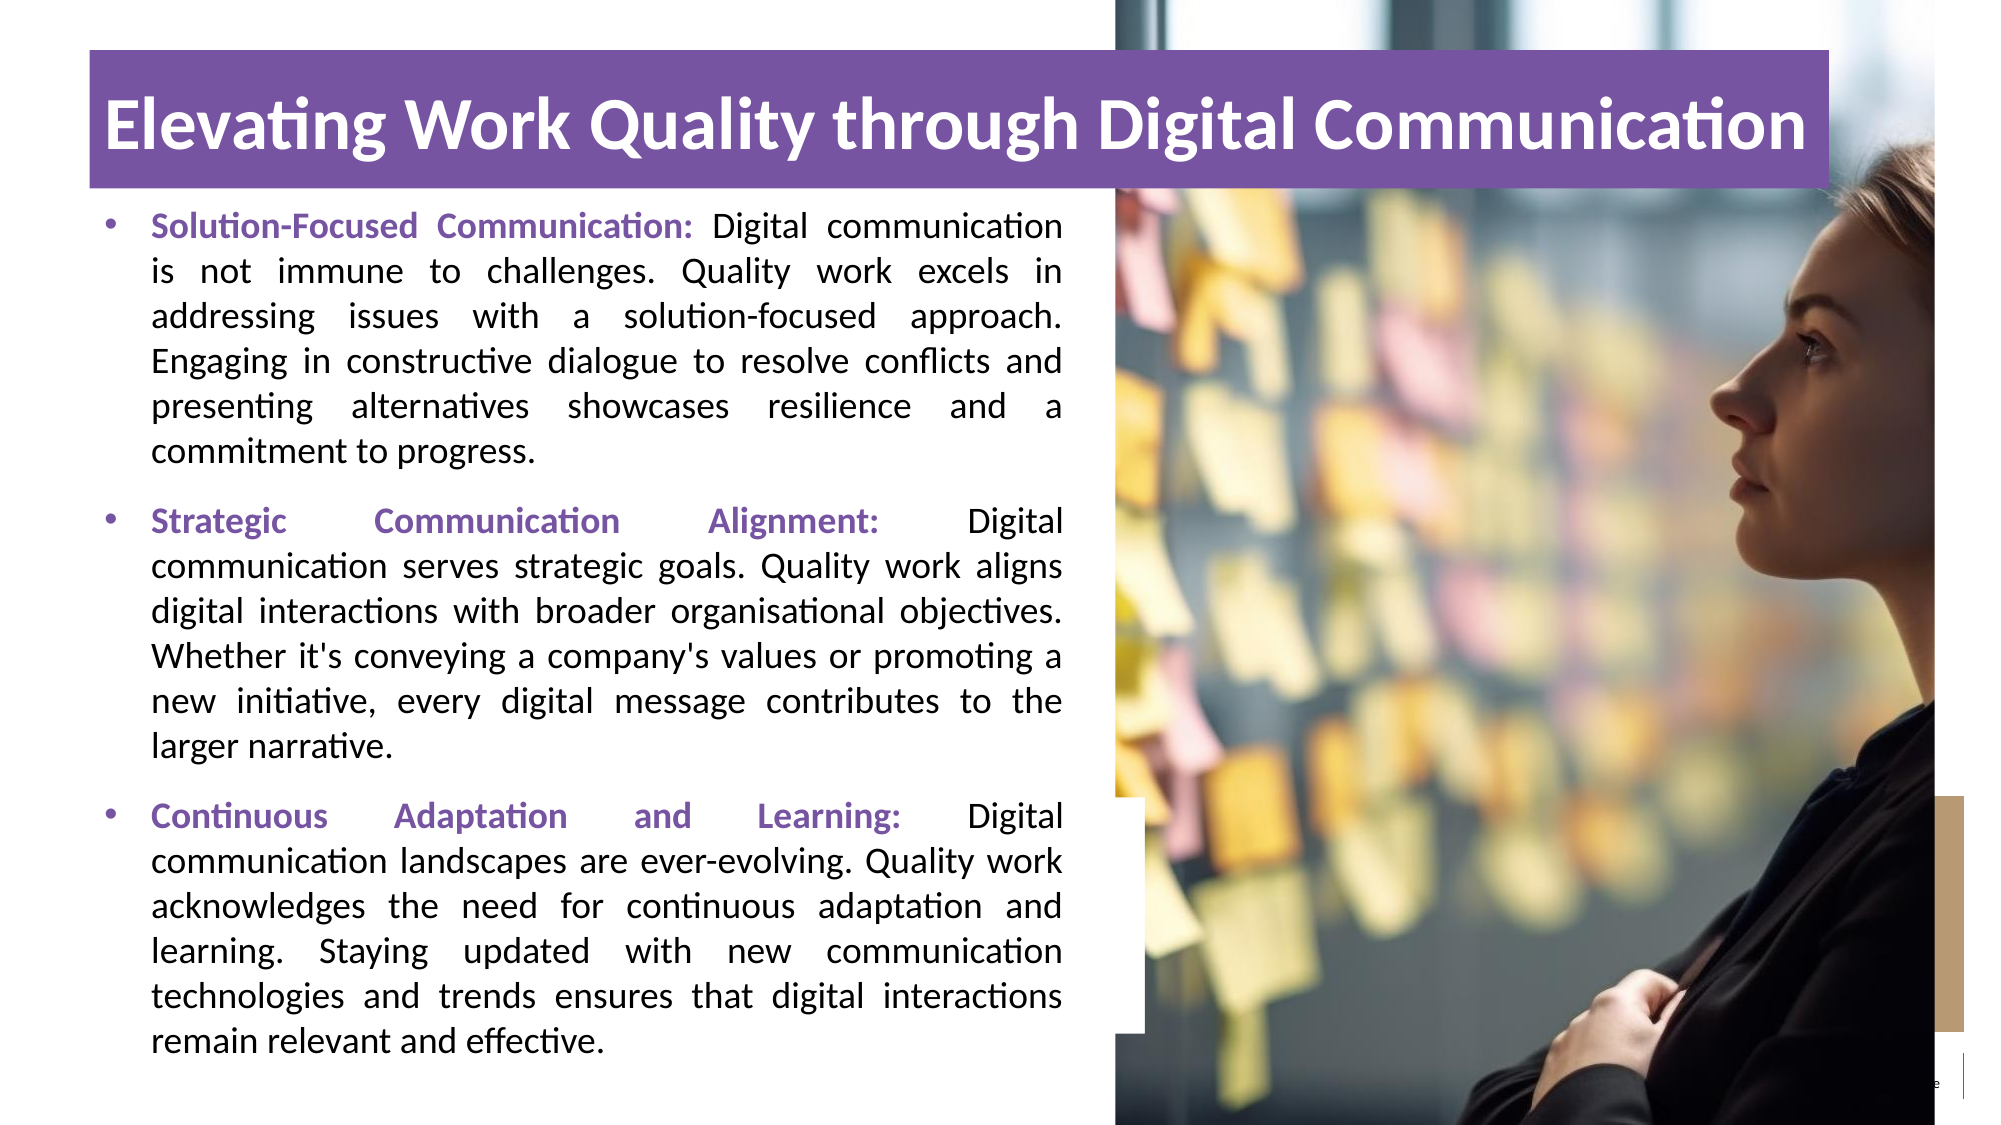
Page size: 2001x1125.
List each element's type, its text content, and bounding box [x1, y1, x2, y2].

picture [1115, 0, 1935, 1125]
list Solution-Focused Communication: Digital communication is not immune to challenges. Quality work excels in addressing issues with a solution-focused approach. Engaging in constructive dialogue to resolve conflicts and presenting alternatives showcases resilience and a commitment to progress. Strategic Communication Alignment: Digital communication serves strategic goals. Quality work aligns digital interactions with broader organisational objectives. Whether it's conveying a company's values or promoting a new initiative, every digital message contributes to the larger narrative. Continuous Adaptation and Learning: Digital communication landscapes are ever-evolving. Quality work acknowledges the need for continuous adaptation and learning. Staying updated with new communication technologies and trends ensures that digital interactions remain relevant and effective. [89, 193, 1079, 1041]
list Elevating Work Quality through Digital Communication [89, 50, 1115, 189]
